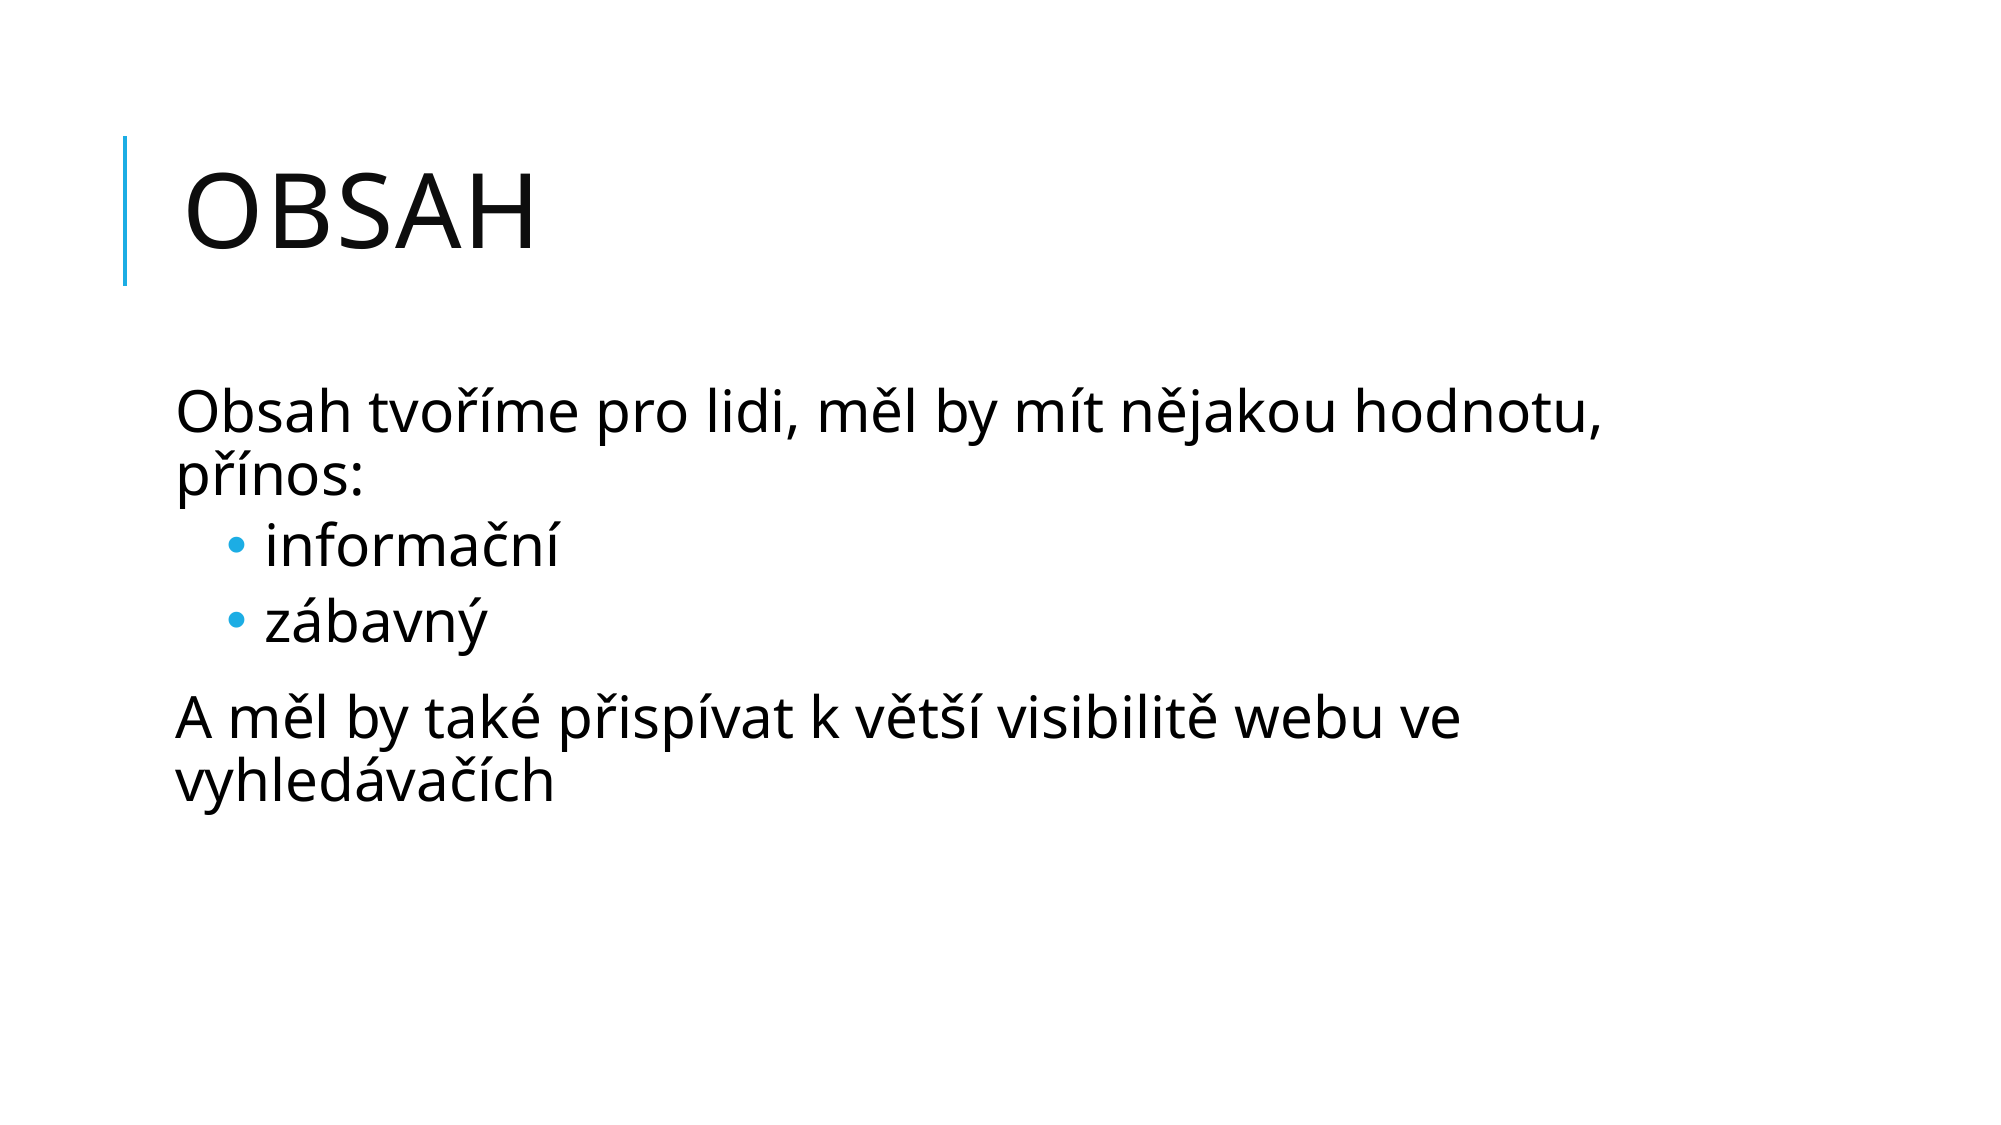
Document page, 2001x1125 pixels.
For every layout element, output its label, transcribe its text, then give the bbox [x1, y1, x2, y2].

title Obsah [168, 96, 1763, 342]
list Obsah tvoříme pro lidi, měl by mít nějakou hodnotu, přínos: informační zábavný A měl by také přispívat k větší visibilitě webu ve vyhledávačích [168, 375, 1763, 1107]
